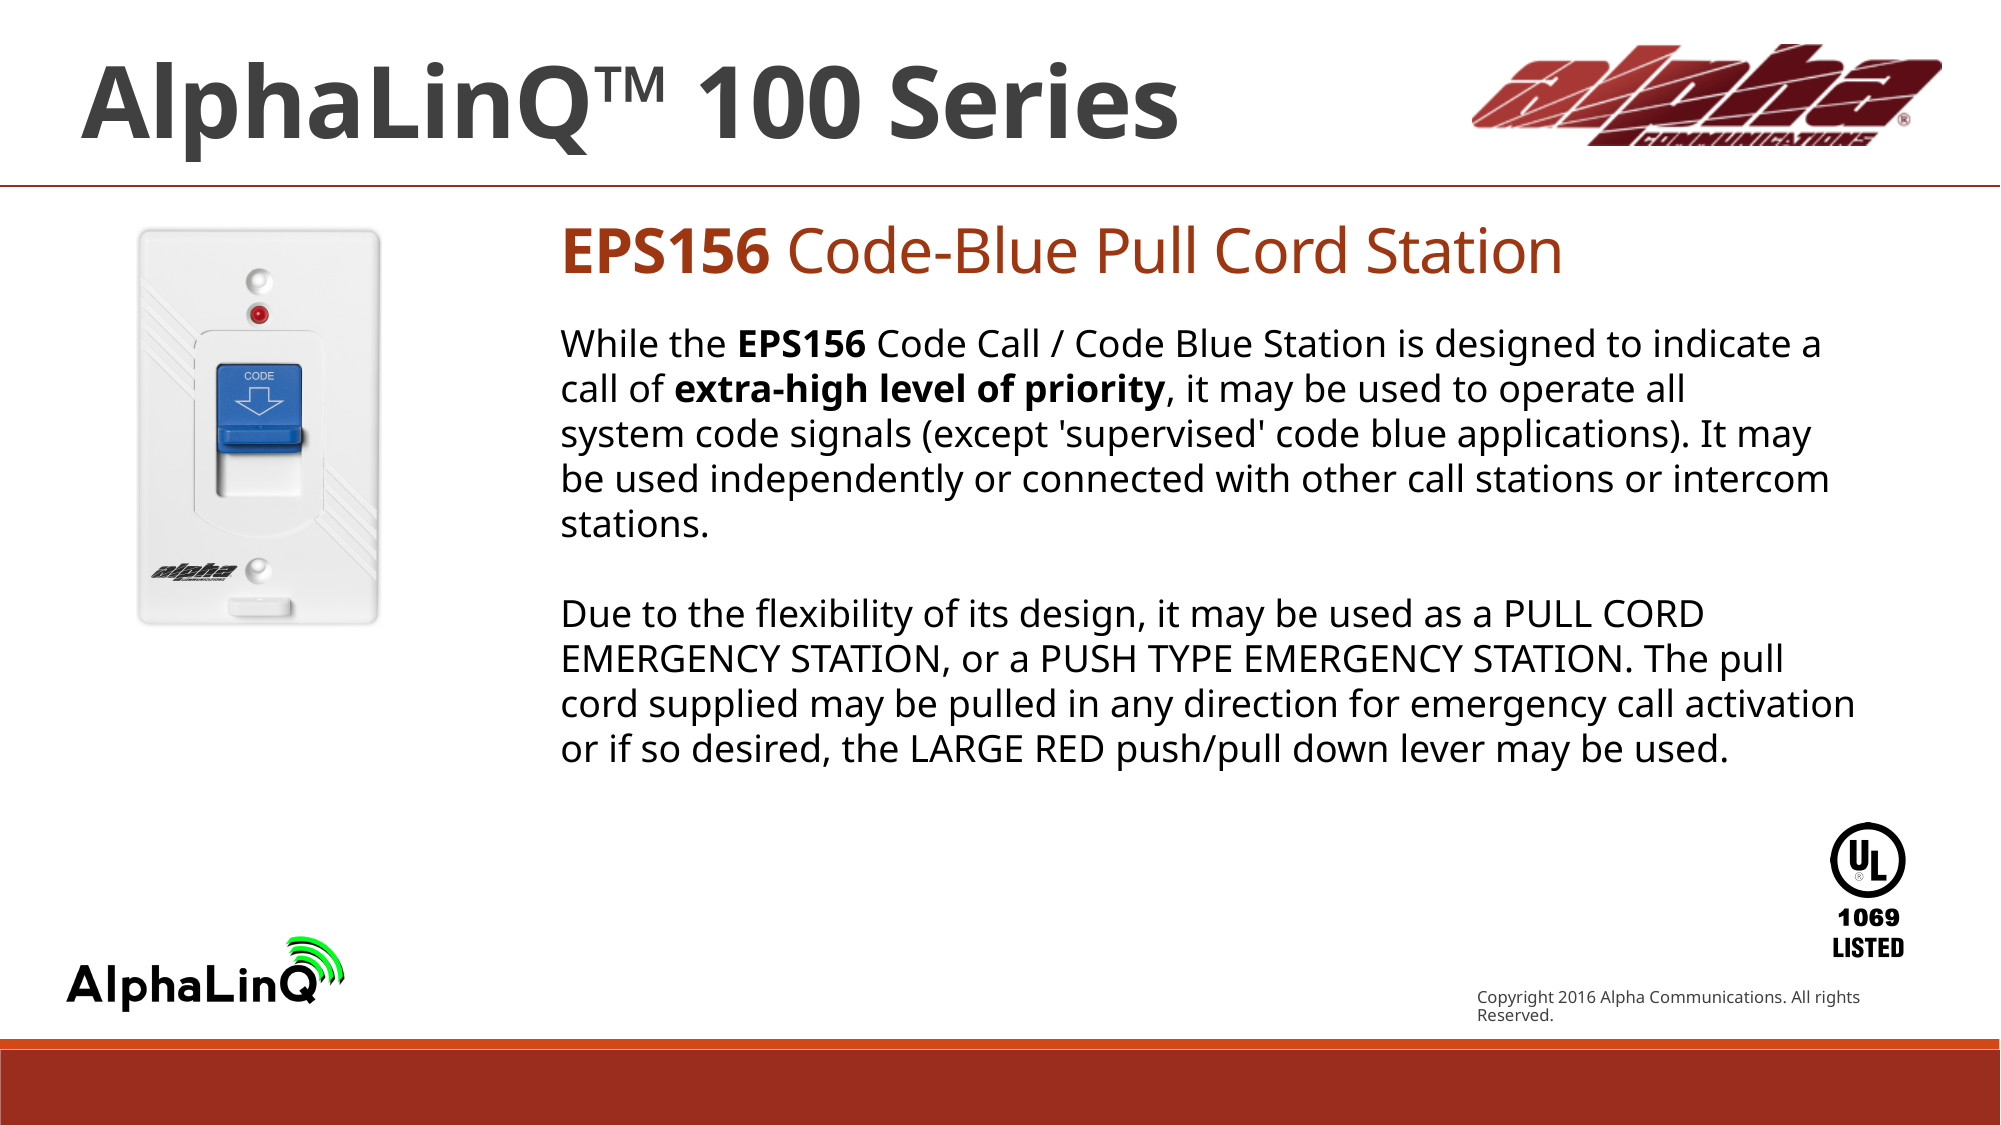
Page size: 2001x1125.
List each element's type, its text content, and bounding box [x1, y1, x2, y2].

text_box AlphaLinQ™ 100 Series [66, 27, 2000, 167]
picture [66, 935, 346, 1012]
picture [135, 226, 382, 629]
picture [1829, 822, 1906, 958]
text_box While the EPS156 Code Call / Code Blue Station is designed to indicate a call of extra-high level of priority, it may be used to operate all system code signals (except 'supervised' code blue applications). It may be used independently or connected with other call stations or intercom stations. Due to the flexibility of its design, it may be used as a PULL CORD EMERGENCY STATION, or a PUSH TYPE EMERGENCY STATION. The pull cord supplied may be pulled in any direction for emergency call activation or if so desired, the LARGE RED push/pull down lever may be used. [545, 312, 1876, 778]
text_box Copyright 2016 Alpha Communications. All rights Reserved. [1462, 981, 1935, 1012]
picture [1472, 43, 1943, 147]
text_box EPS156 Code-Blue Pull Cord Station [545, 205, 1691, 294]
